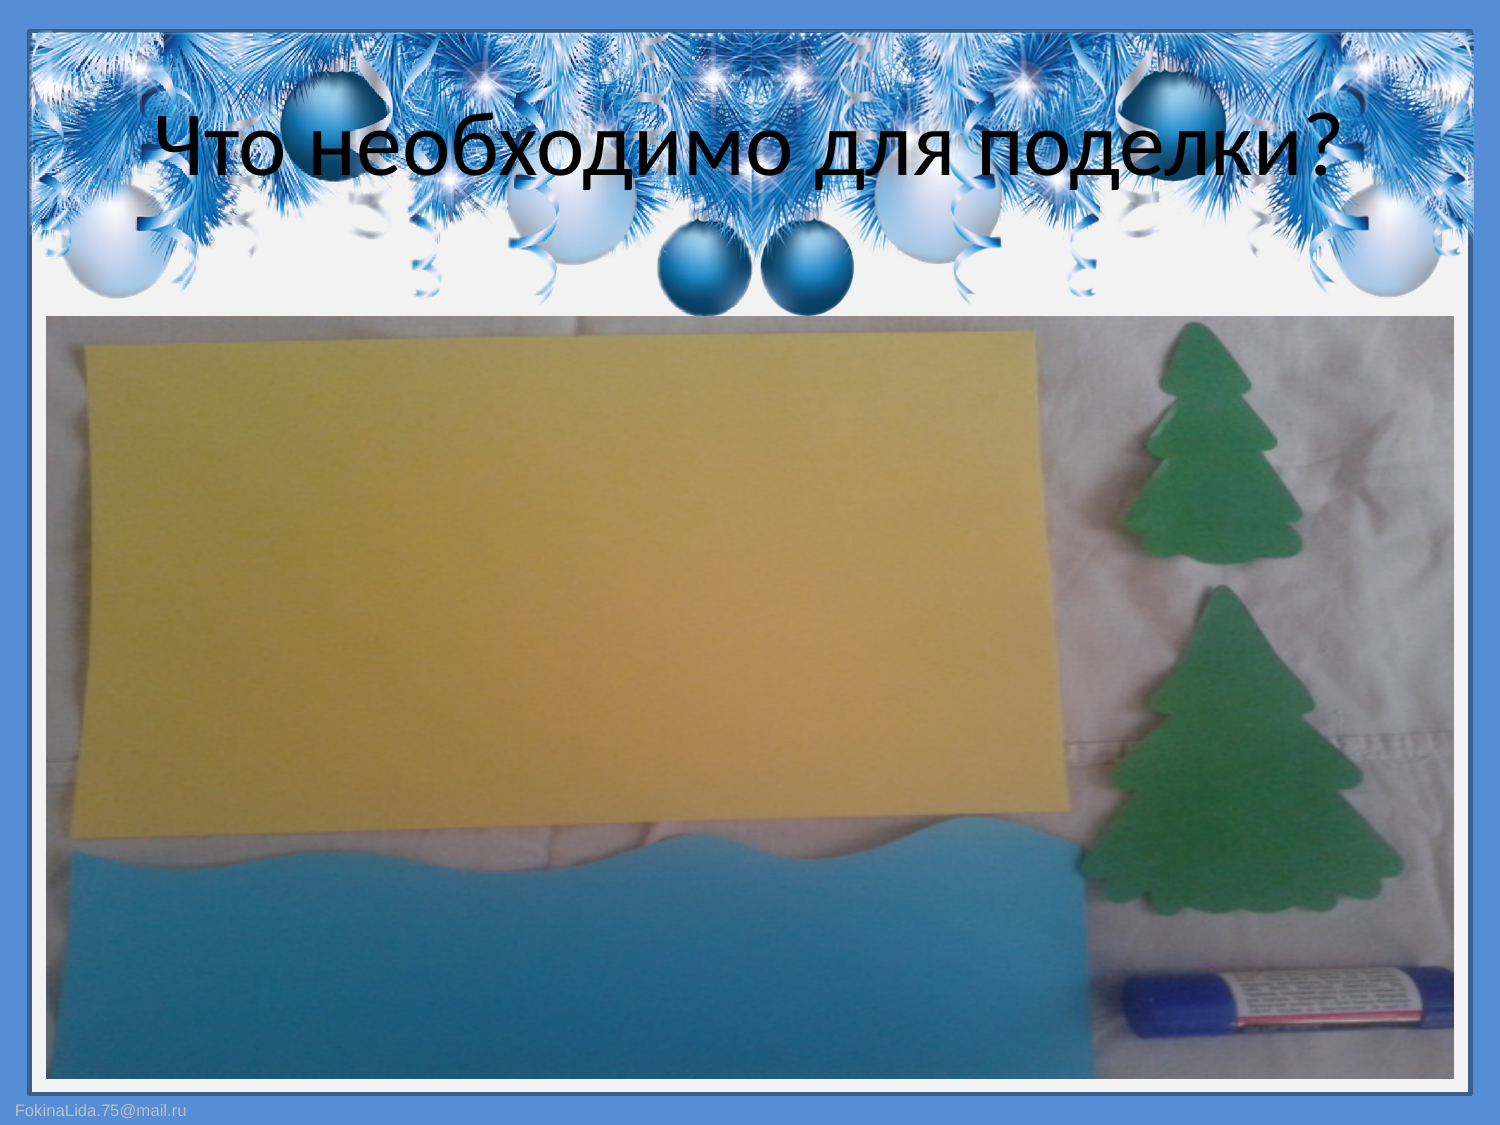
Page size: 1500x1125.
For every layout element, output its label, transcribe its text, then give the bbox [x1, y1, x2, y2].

title Что необходимо для поделки? [74, 44, 1426, 233]
picture [33, 32, 1473, 338]
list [46, 316, 1454, 1079]
